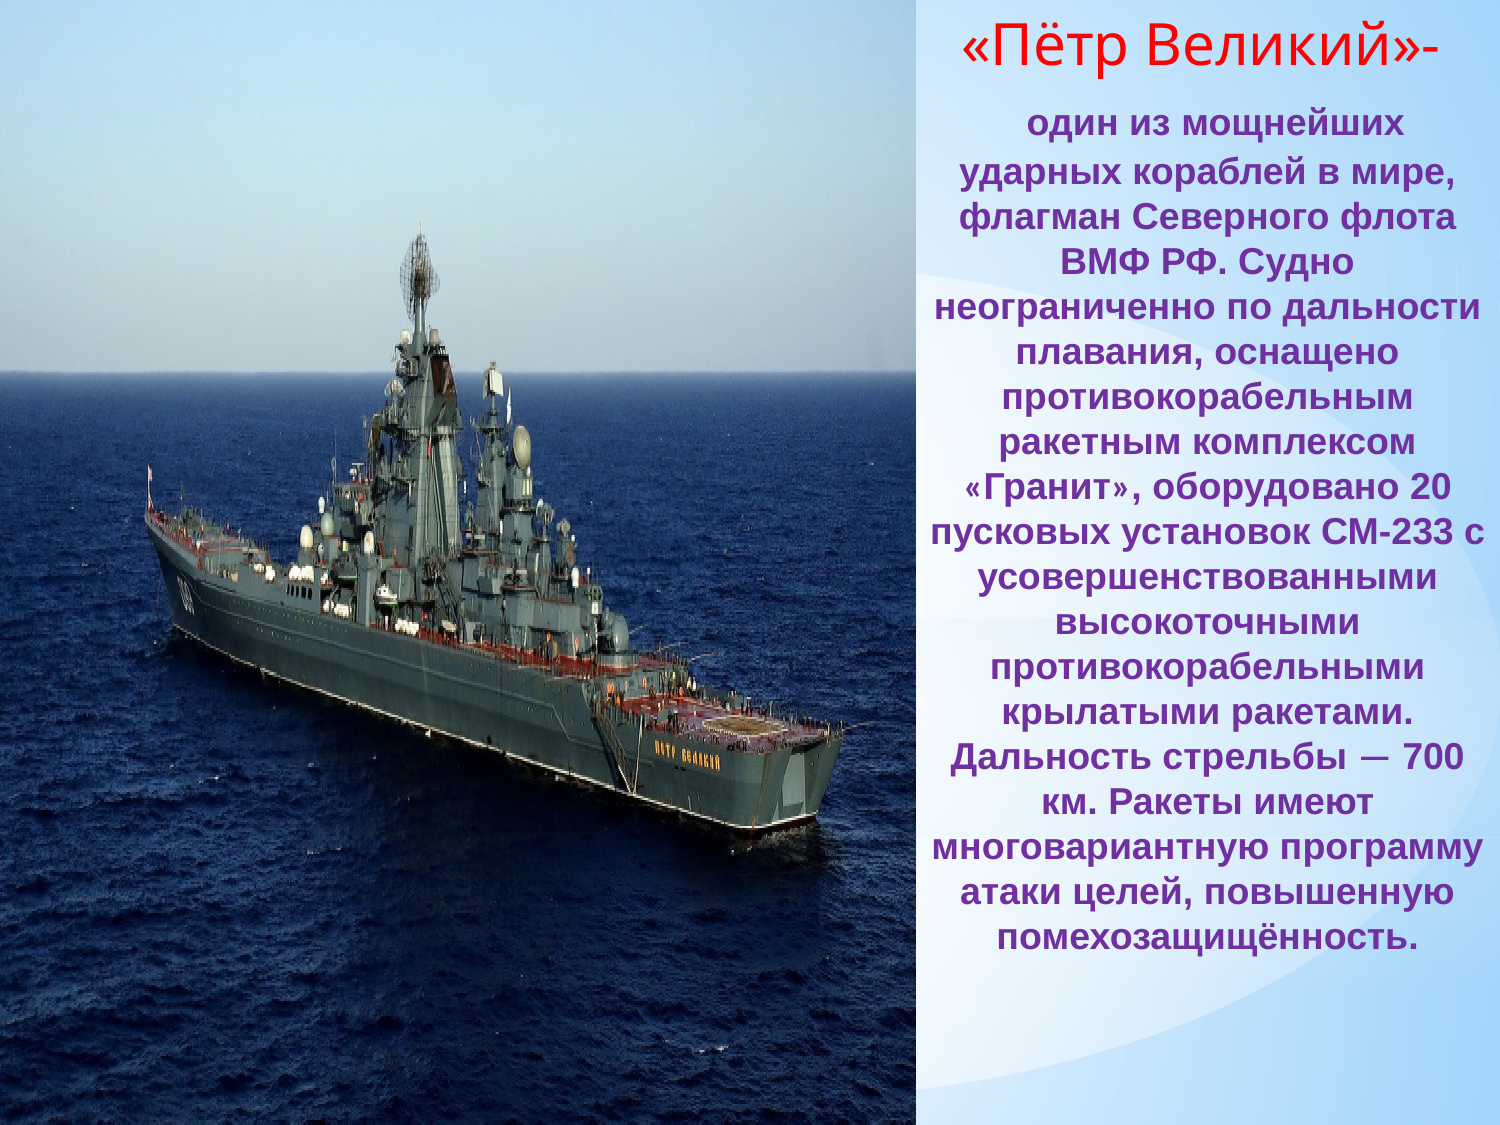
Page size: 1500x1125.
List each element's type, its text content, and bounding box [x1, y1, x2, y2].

picture [0, 0, 916, 1125]
text_box «Пётр Великий»- один из мощнейших ударных кораблей в мире, флагман Северного флота ВМФ РФ. Судно неограниченно по дальности плавания, оснащено противокорабельным ракетным комплексом «Гранит», оборудовано 20 пусковых установок СМ-233 с усовершенствованными высокоточными противокорабельными крылатыми ракетами. Дальность стрельбы — 700 км. Ракеты имеют многовариантную программу атаки целей, повышенную помехозащищённость. [918, 0, 1500, 1035]
